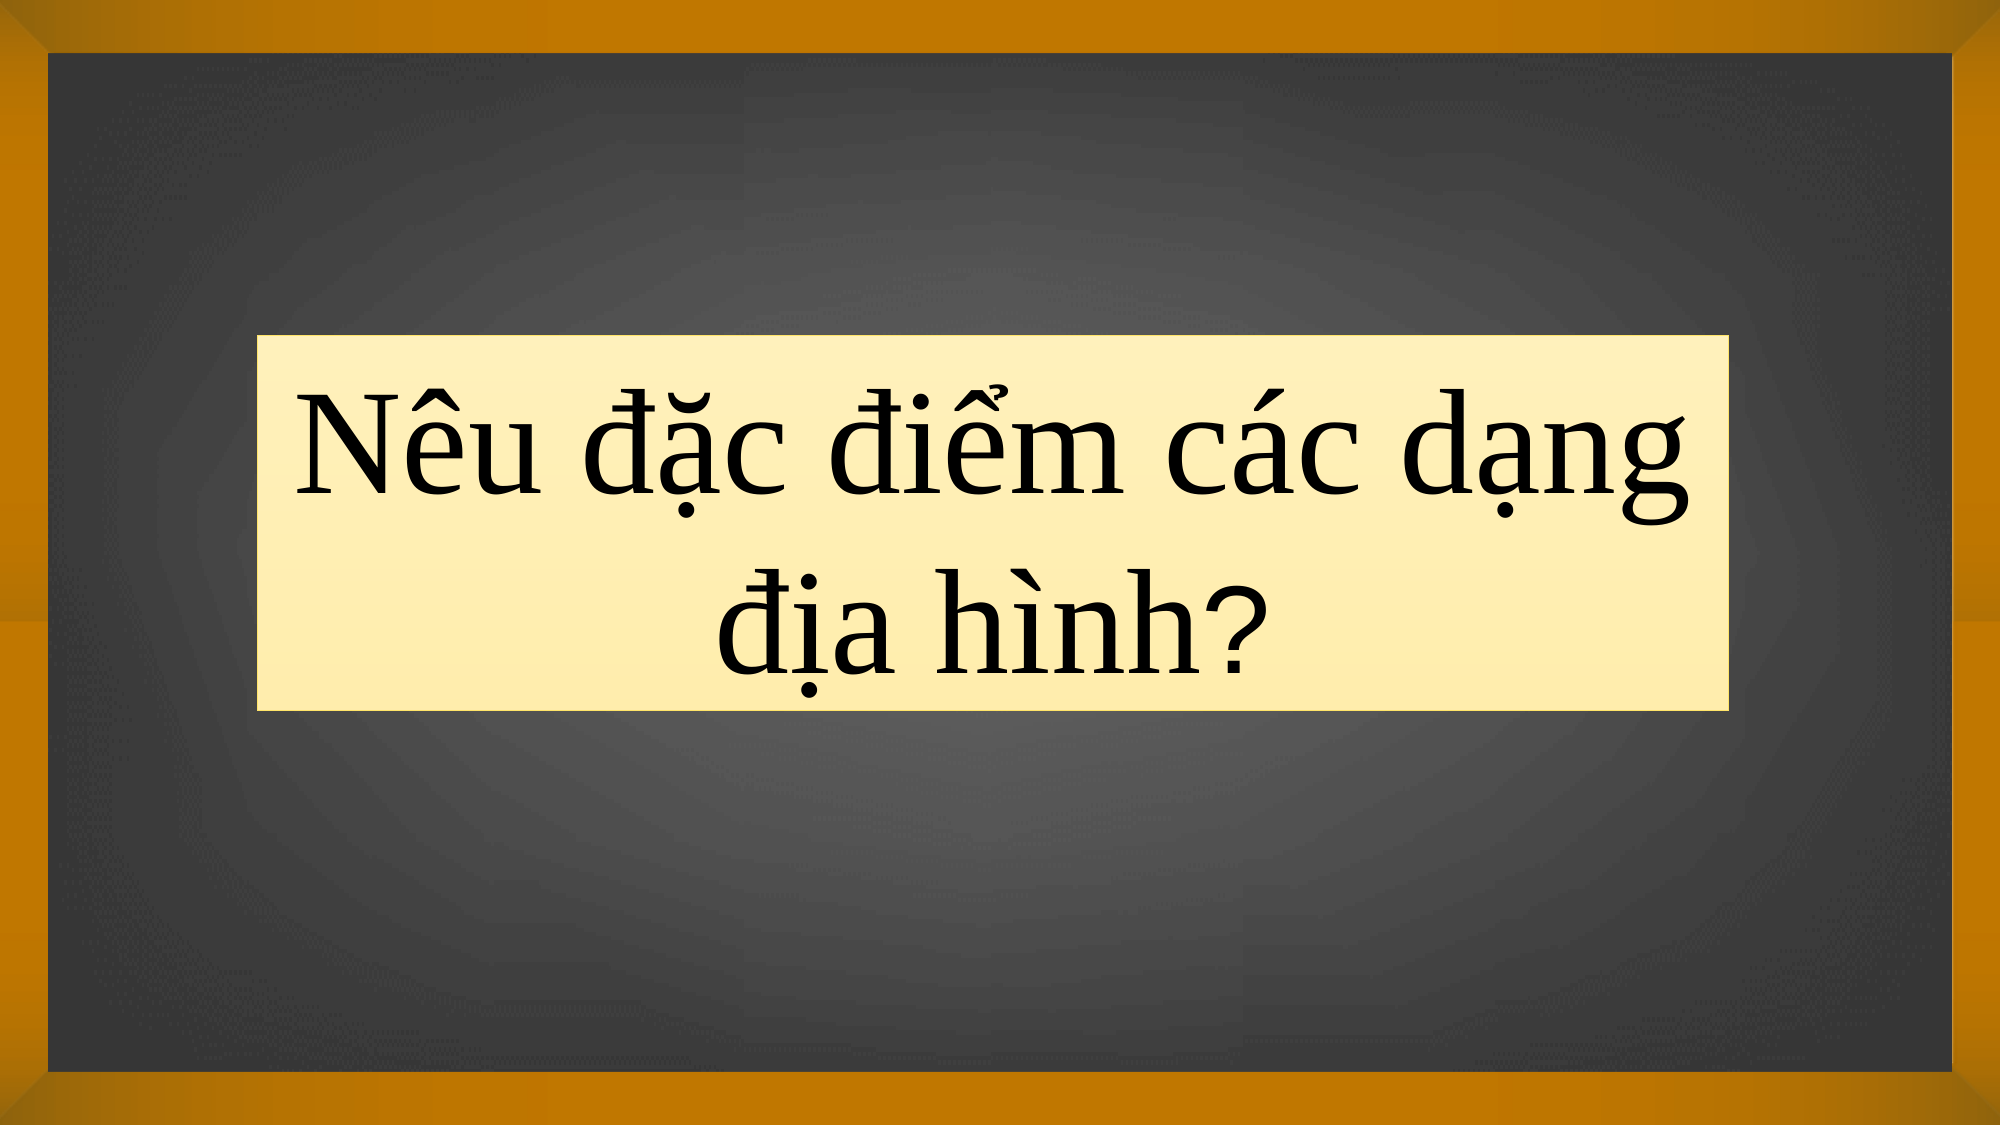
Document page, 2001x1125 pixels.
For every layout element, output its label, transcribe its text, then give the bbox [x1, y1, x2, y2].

picture [0, 0, 2000, 1125]
text_box Nêu đặc điểm các dạng địa hình? [257, 335, 1729, 711]
